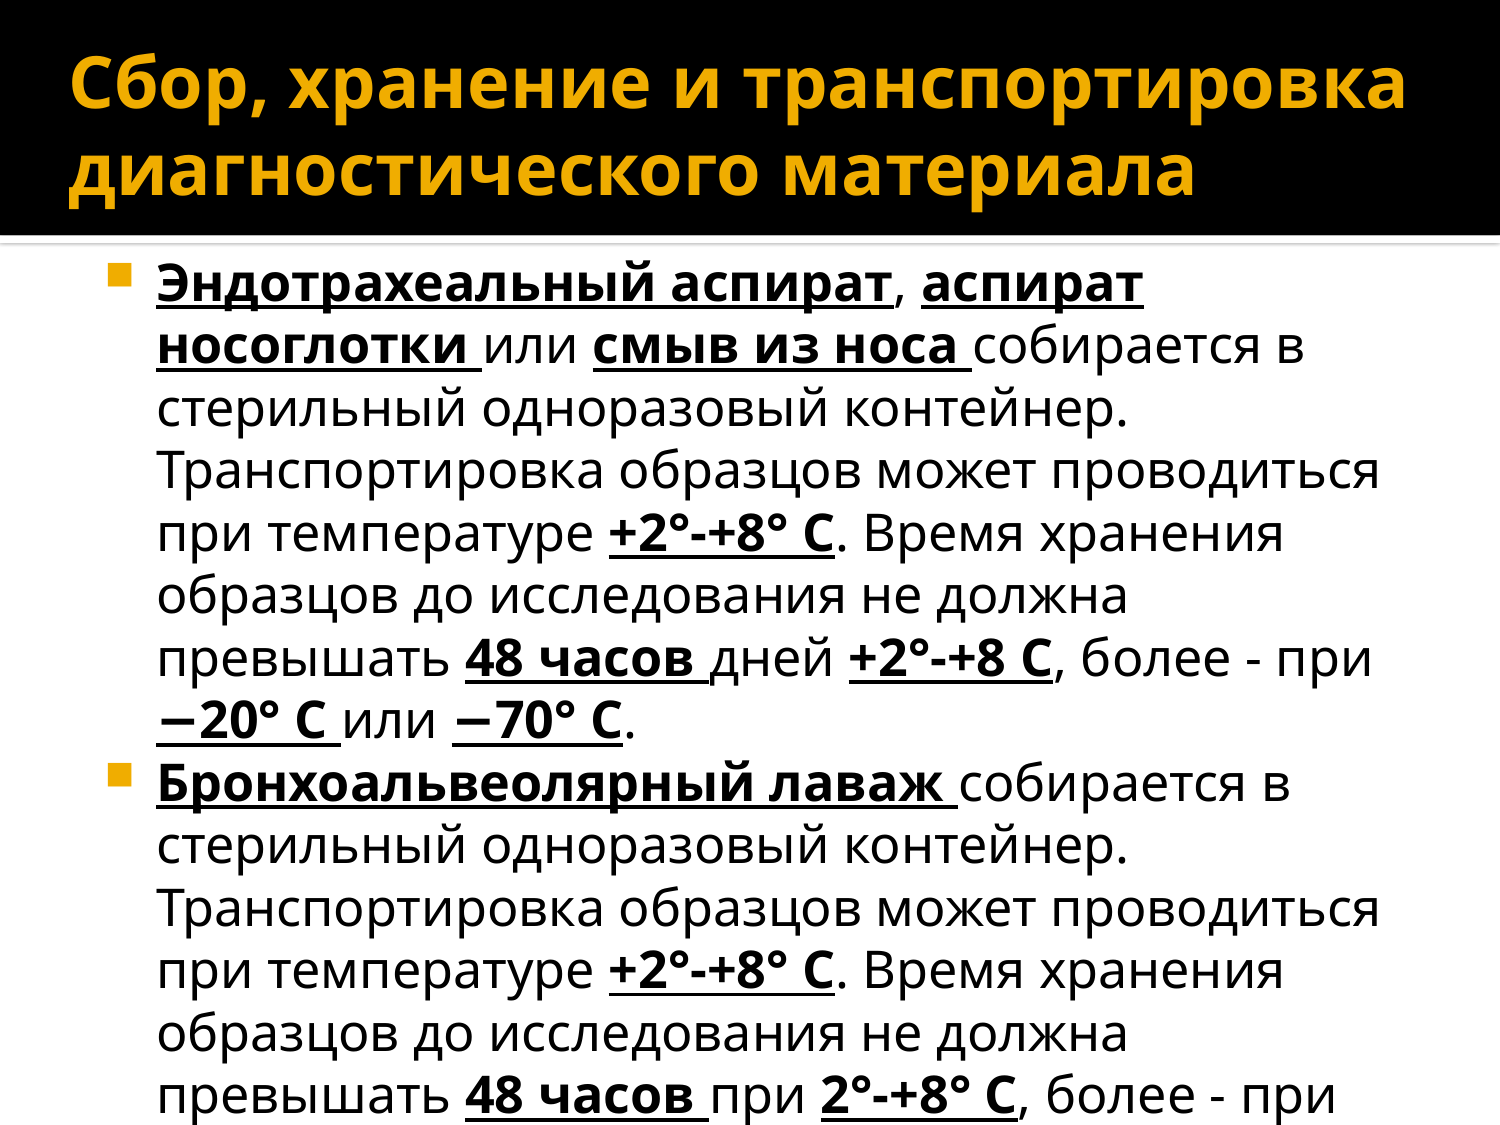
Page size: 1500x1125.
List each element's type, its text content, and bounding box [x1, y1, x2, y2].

title Сбор, хранение и транспортировка диагностического материала [53, 0, 1427, 247]
list Эндотрахеальный аспират, аспират носоглотки или смыв из носа собирается в стерильный одноразовый контейнер. Транспортировка образцов может проводиться при температуре +2°-+8° C. Время хранения образцов до исследования не должна превышать 48 часов дней +2°-+8 C, более - при −20° С или −70° С. Бронхоальвеолярный лаваж собирается в стерильный одноразовый контейнер. Транспортировка образцов может проводиться при температуре +2°-+8° C. Время хранения образцов до исследования не должна превышать 48 часов при 2°-+8° C, более - при −20° С или −70° С. [75, 234, 1425, 1125]
